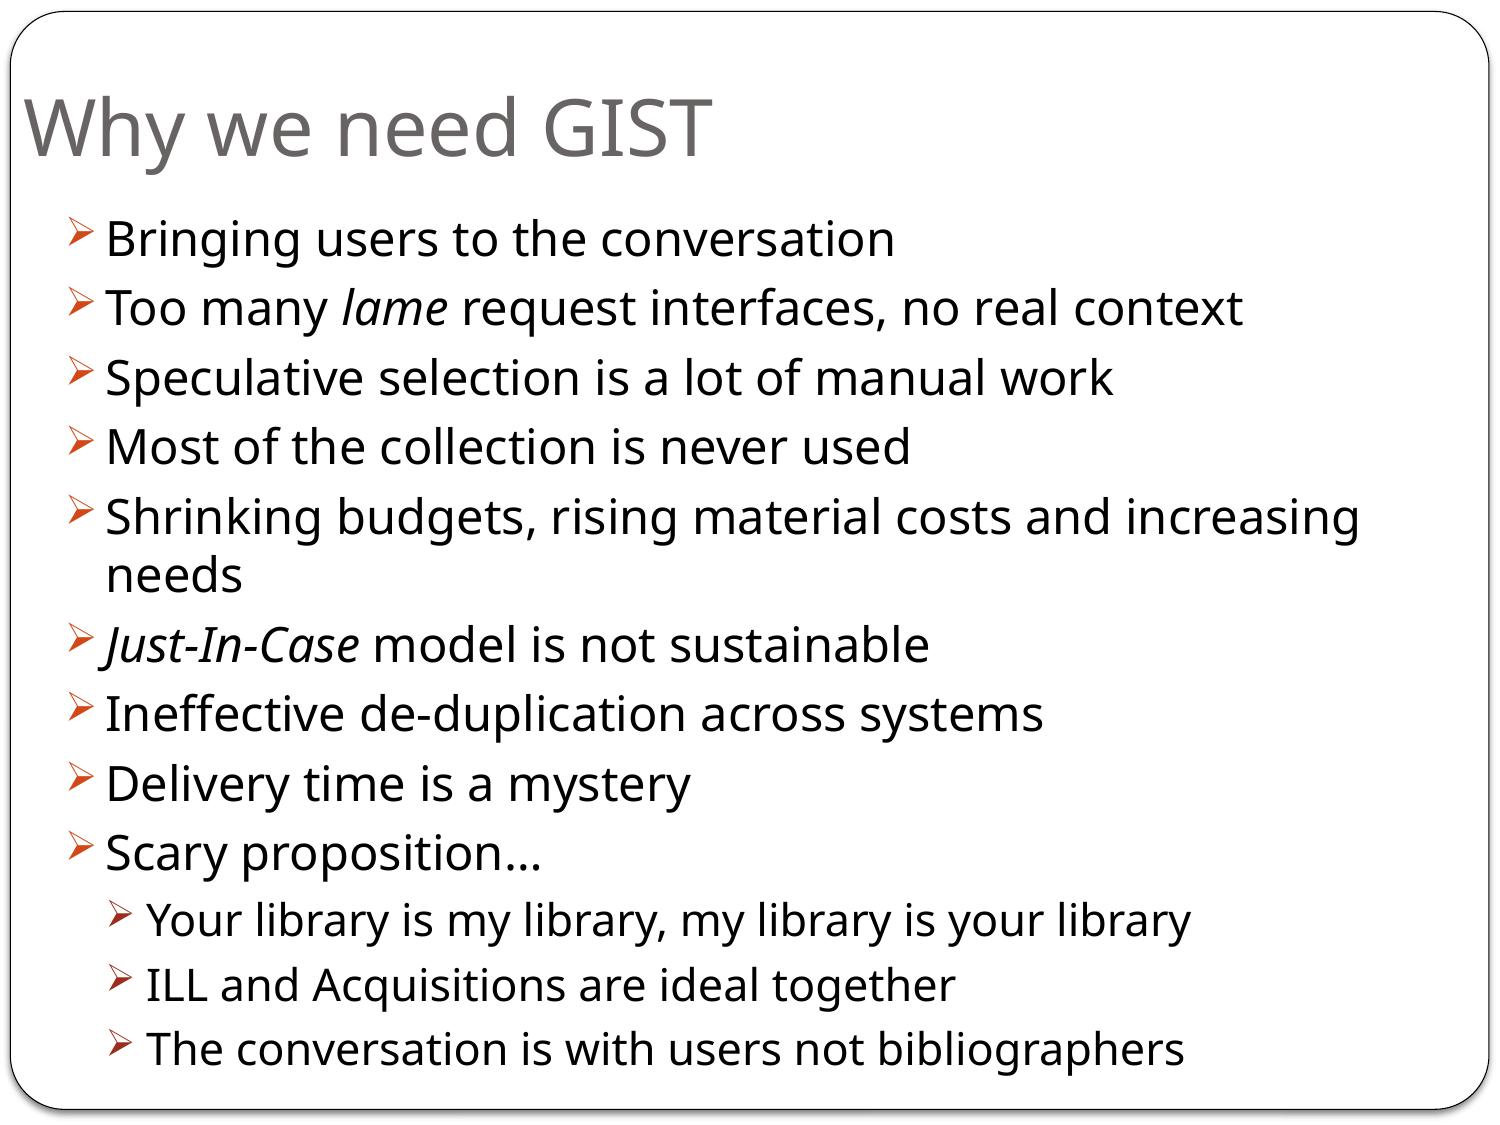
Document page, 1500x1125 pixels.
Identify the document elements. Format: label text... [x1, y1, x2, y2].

title Why we need GIST [0, 0, 738, 188]
list Bringing users to the conversation Too many lame request interfaces, no real context Speculative selection is a lot of manual work Most of the collection is never used Shrinking budgets, rising material costs and increasing needs Just-In-Case model is not sustainable Ineffective de-duplication across systems Delivery time is a mystery Scary proposition… Your library is my library, my library is your library ILL and Acquisitions are ideal together The conversation is with users not bibliographers [49, 199, 1438, 1088]
